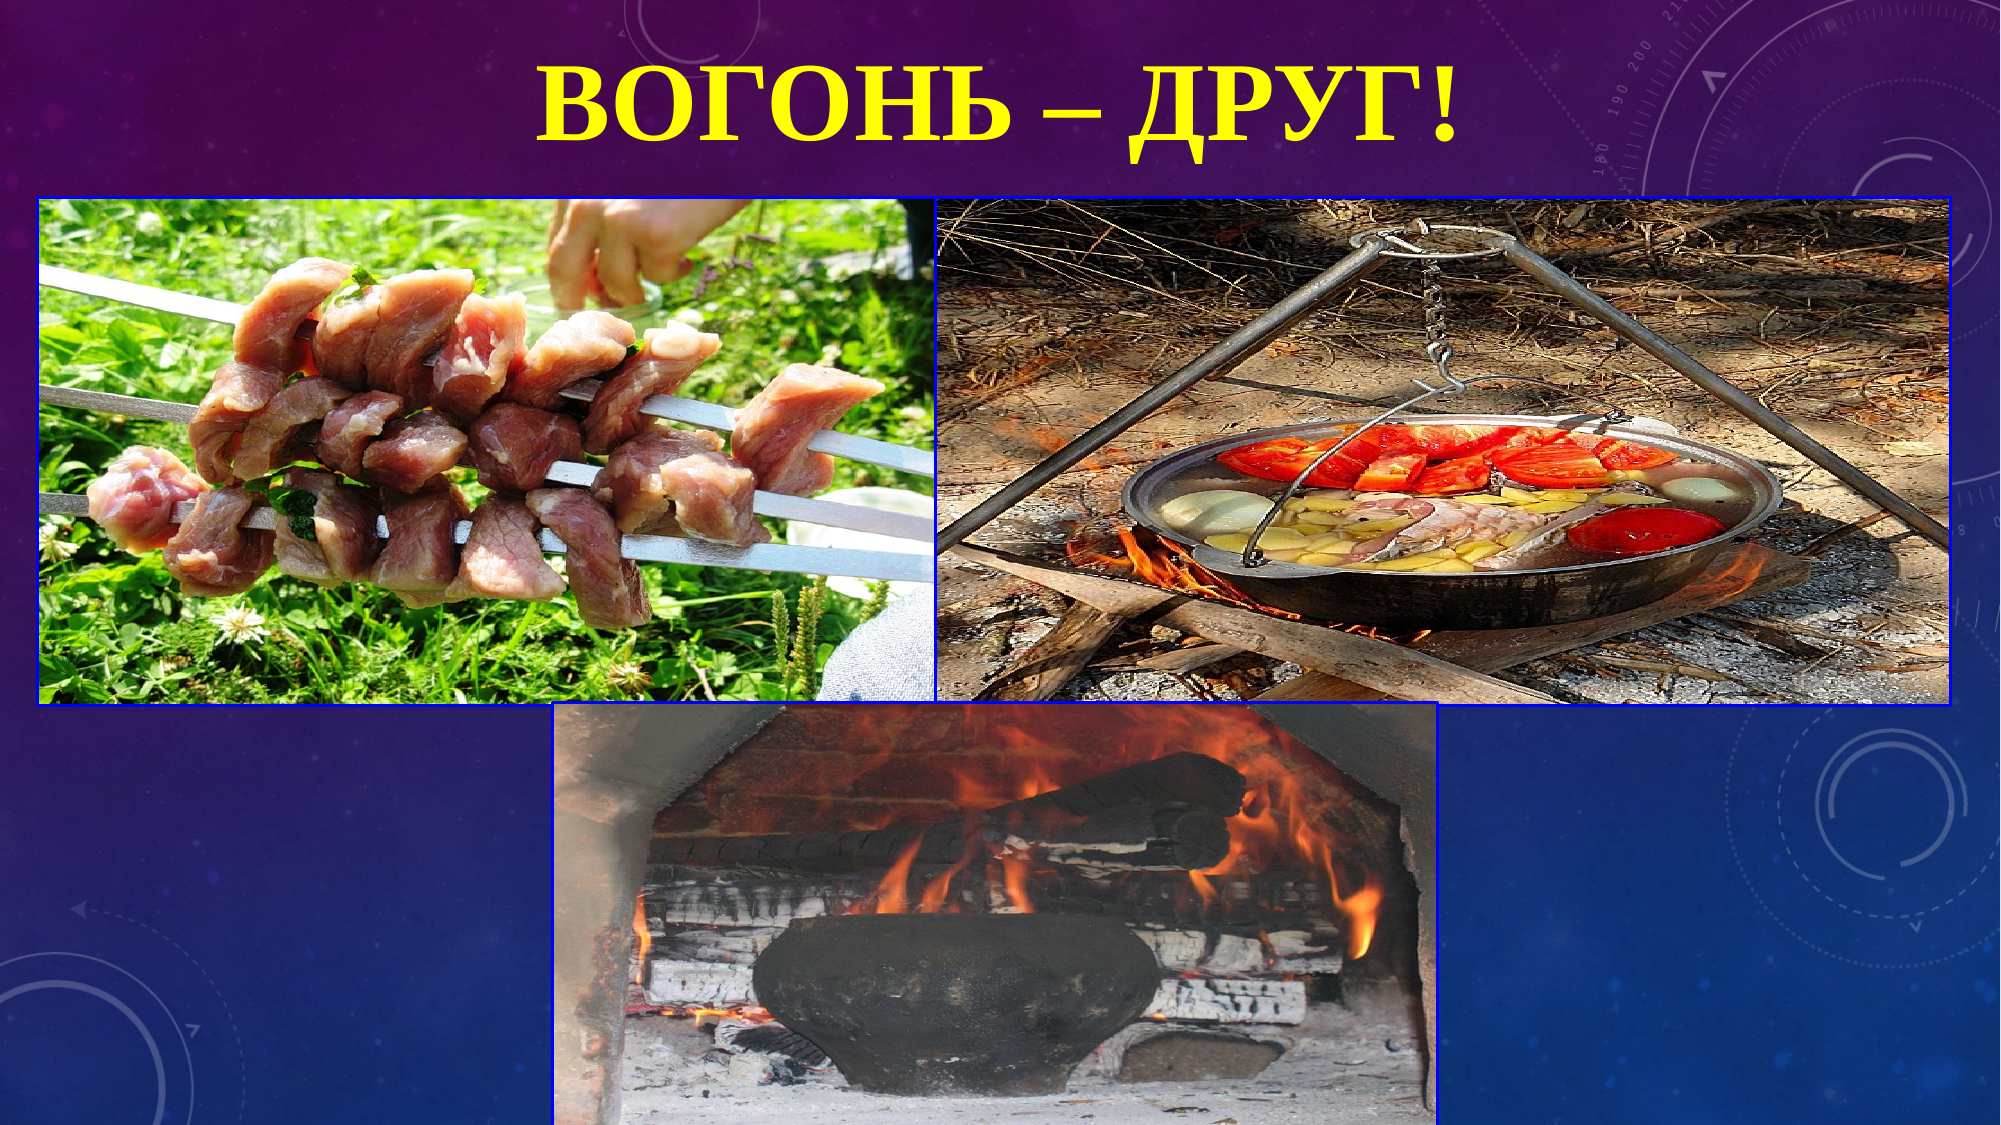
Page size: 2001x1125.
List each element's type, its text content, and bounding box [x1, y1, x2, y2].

picture [0, 0, 2001, 1125]
picture [38, 198, 1950, 1125]
title Вогонь – друг! [0, 19, 2000, 171]
